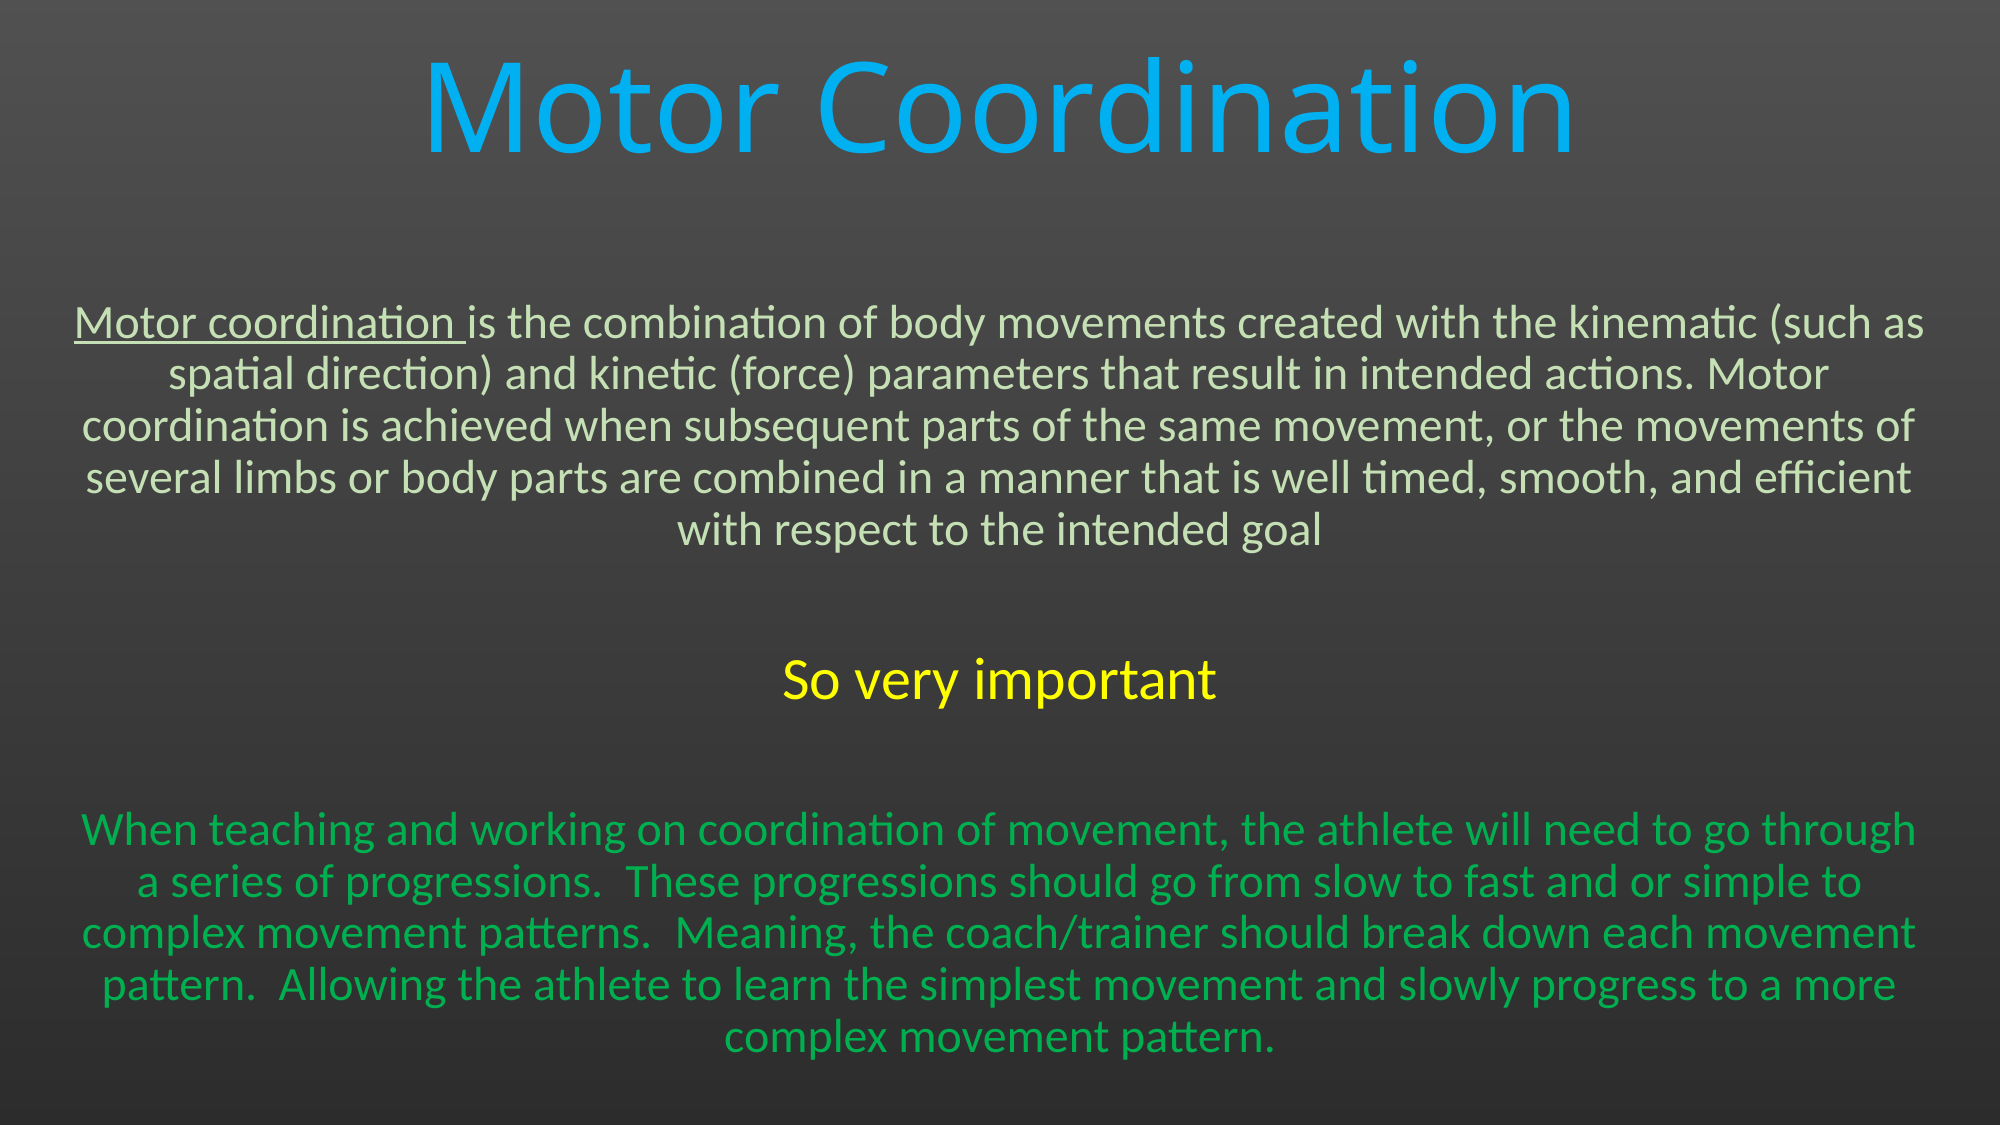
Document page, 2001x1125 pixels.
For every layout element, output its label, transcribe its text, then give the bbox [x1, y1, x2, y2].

subtitle Motor coordination is the combination of body movements created with the kinematic (such as spatial direction) and kinetic (force) parameters that result in intended actions. Motor coordination is achieved when subsequent parts of the same movement, or the movements of several limbs or body parts are combined in a manner that is well timed, smooth, and efficient with respect to the intended goal So very important When teaching and working on coordination of movement, the athlete will need to go through a series of progressions. These progressions should go from slow to fast and or simple to complex movement patterns. Meaning, the coach/trainer should break down each movement pattern. Allowing the athlete to learn the simplest movement and slowly progress to a more complex movement pattern. [52, 211, 1948, 1073]
title Motor Coordination [249, 0, 1750, 188]
